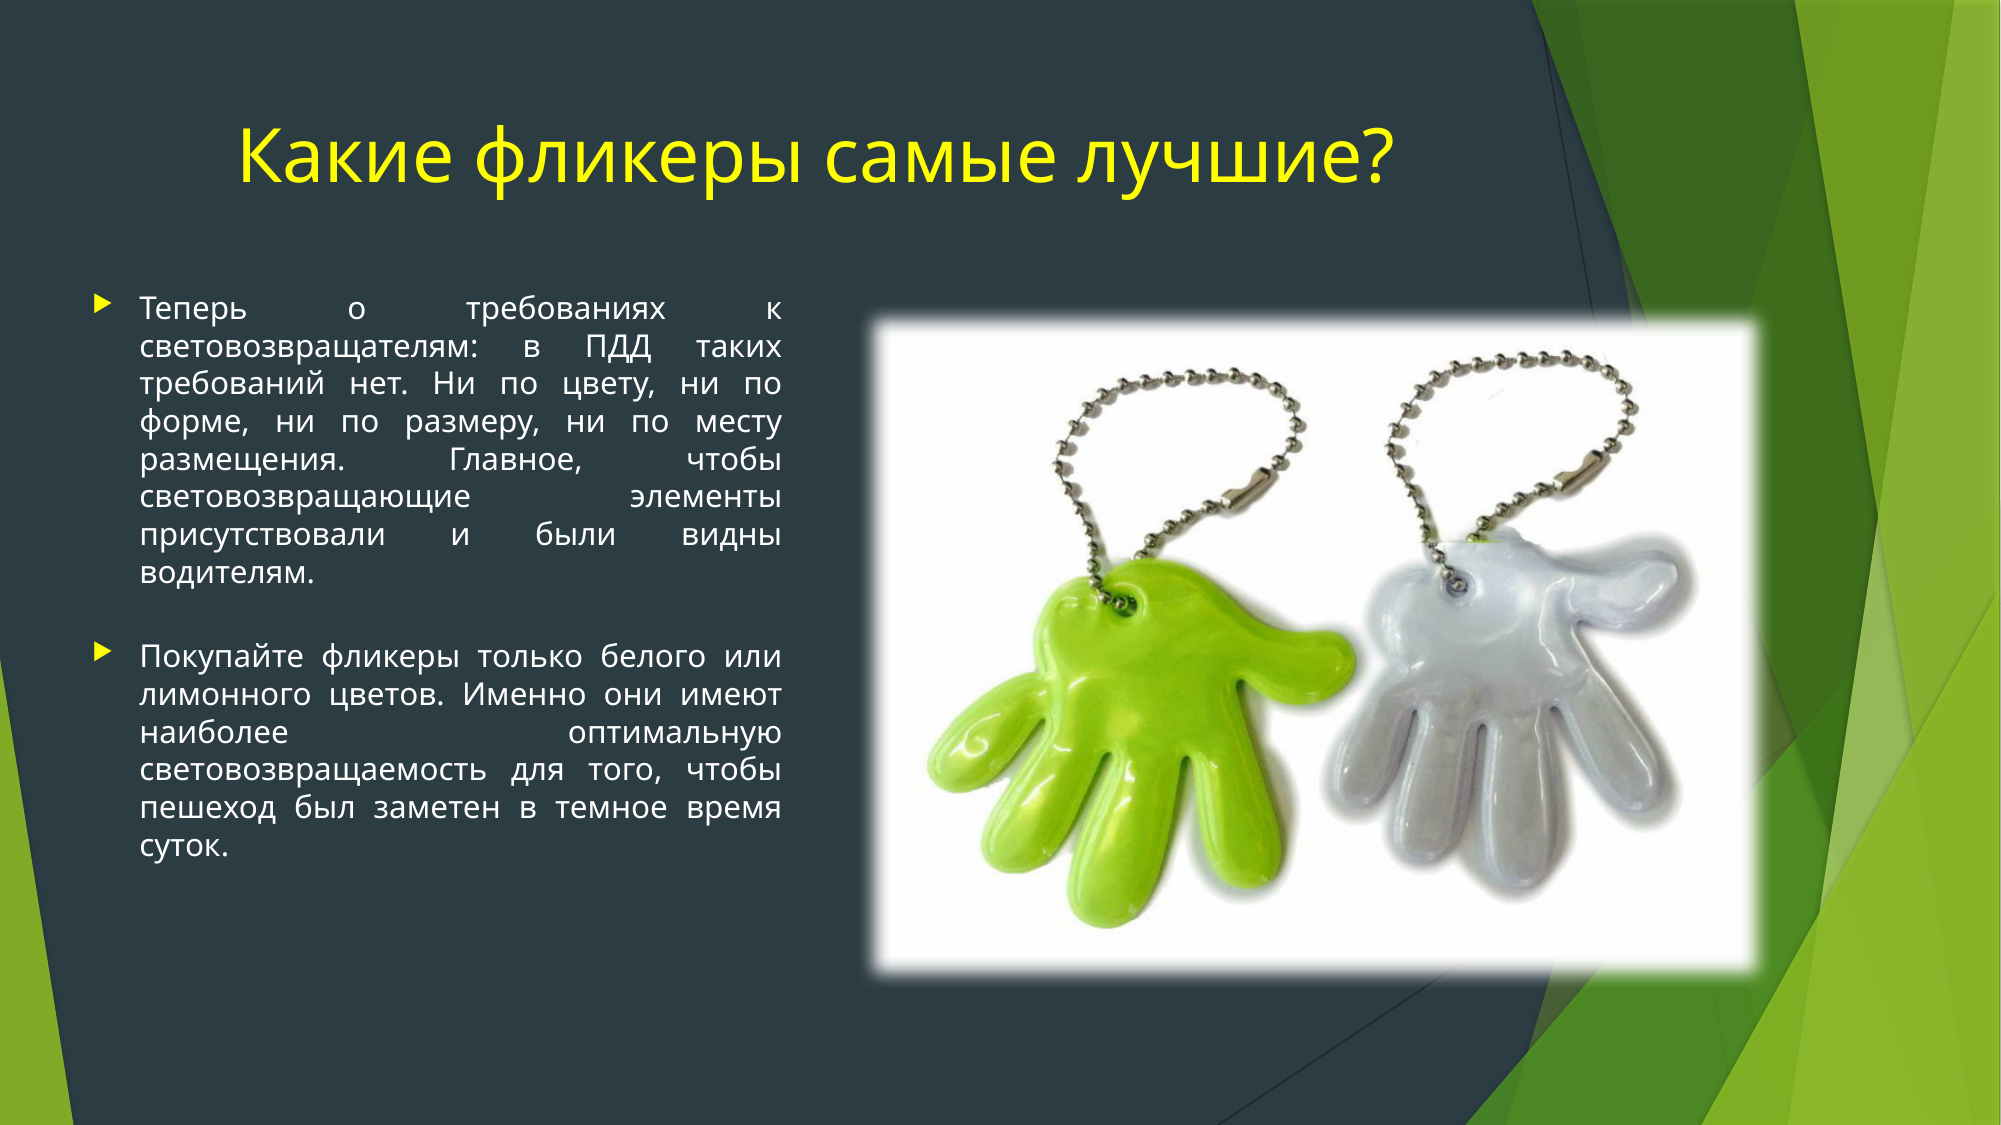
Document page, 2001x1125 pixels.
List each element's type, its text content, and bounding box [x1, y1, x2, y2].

picture [856, 301, 1775, 991]
title Какие фликеры самые лучшие? [111, 99, 1522, 317]
list Теперь о требованиях к световозвращателям: в ПДД таких требований нет. Ни по цвету, ни по форме, ни по размеру, ни по месту размещения. Главное, чтобы световозвращающие элементы присутствовали и были видны водителям. Покупайте фликеры только белого или лимонного цветов. Именно они имеют наиболее оптимальную световозвращаемость для того, чтобы пешеход был заметен в темное время суток. [77, 238, 798, 991]
